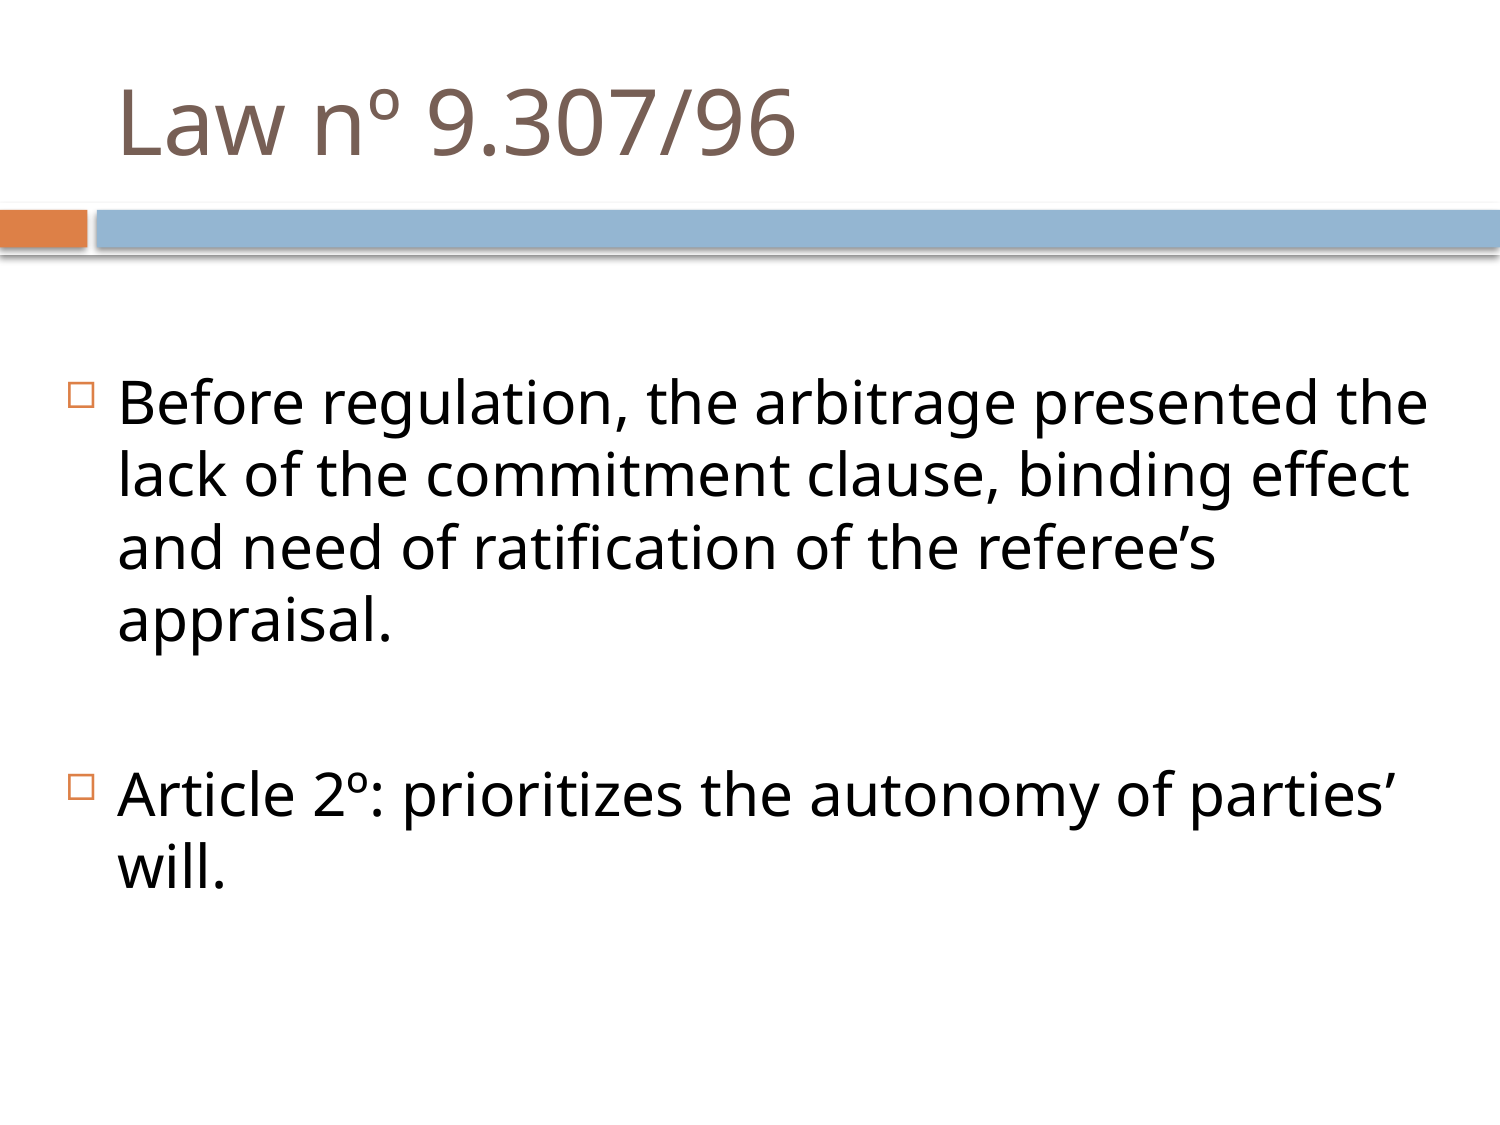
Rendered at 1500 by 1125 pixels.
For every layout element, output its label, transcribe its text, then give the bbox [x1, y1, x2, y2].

title Law nº 9.307/96 [100, 37, 1439, 201]
list Before regulation, the arbitrage presented the lack of the commitment clause, binding effect and need of ratification of the referee’s appraisal. Article 2º: prioritizes the autonomy of parties’ will. [49, 356, 1459, 1095]
